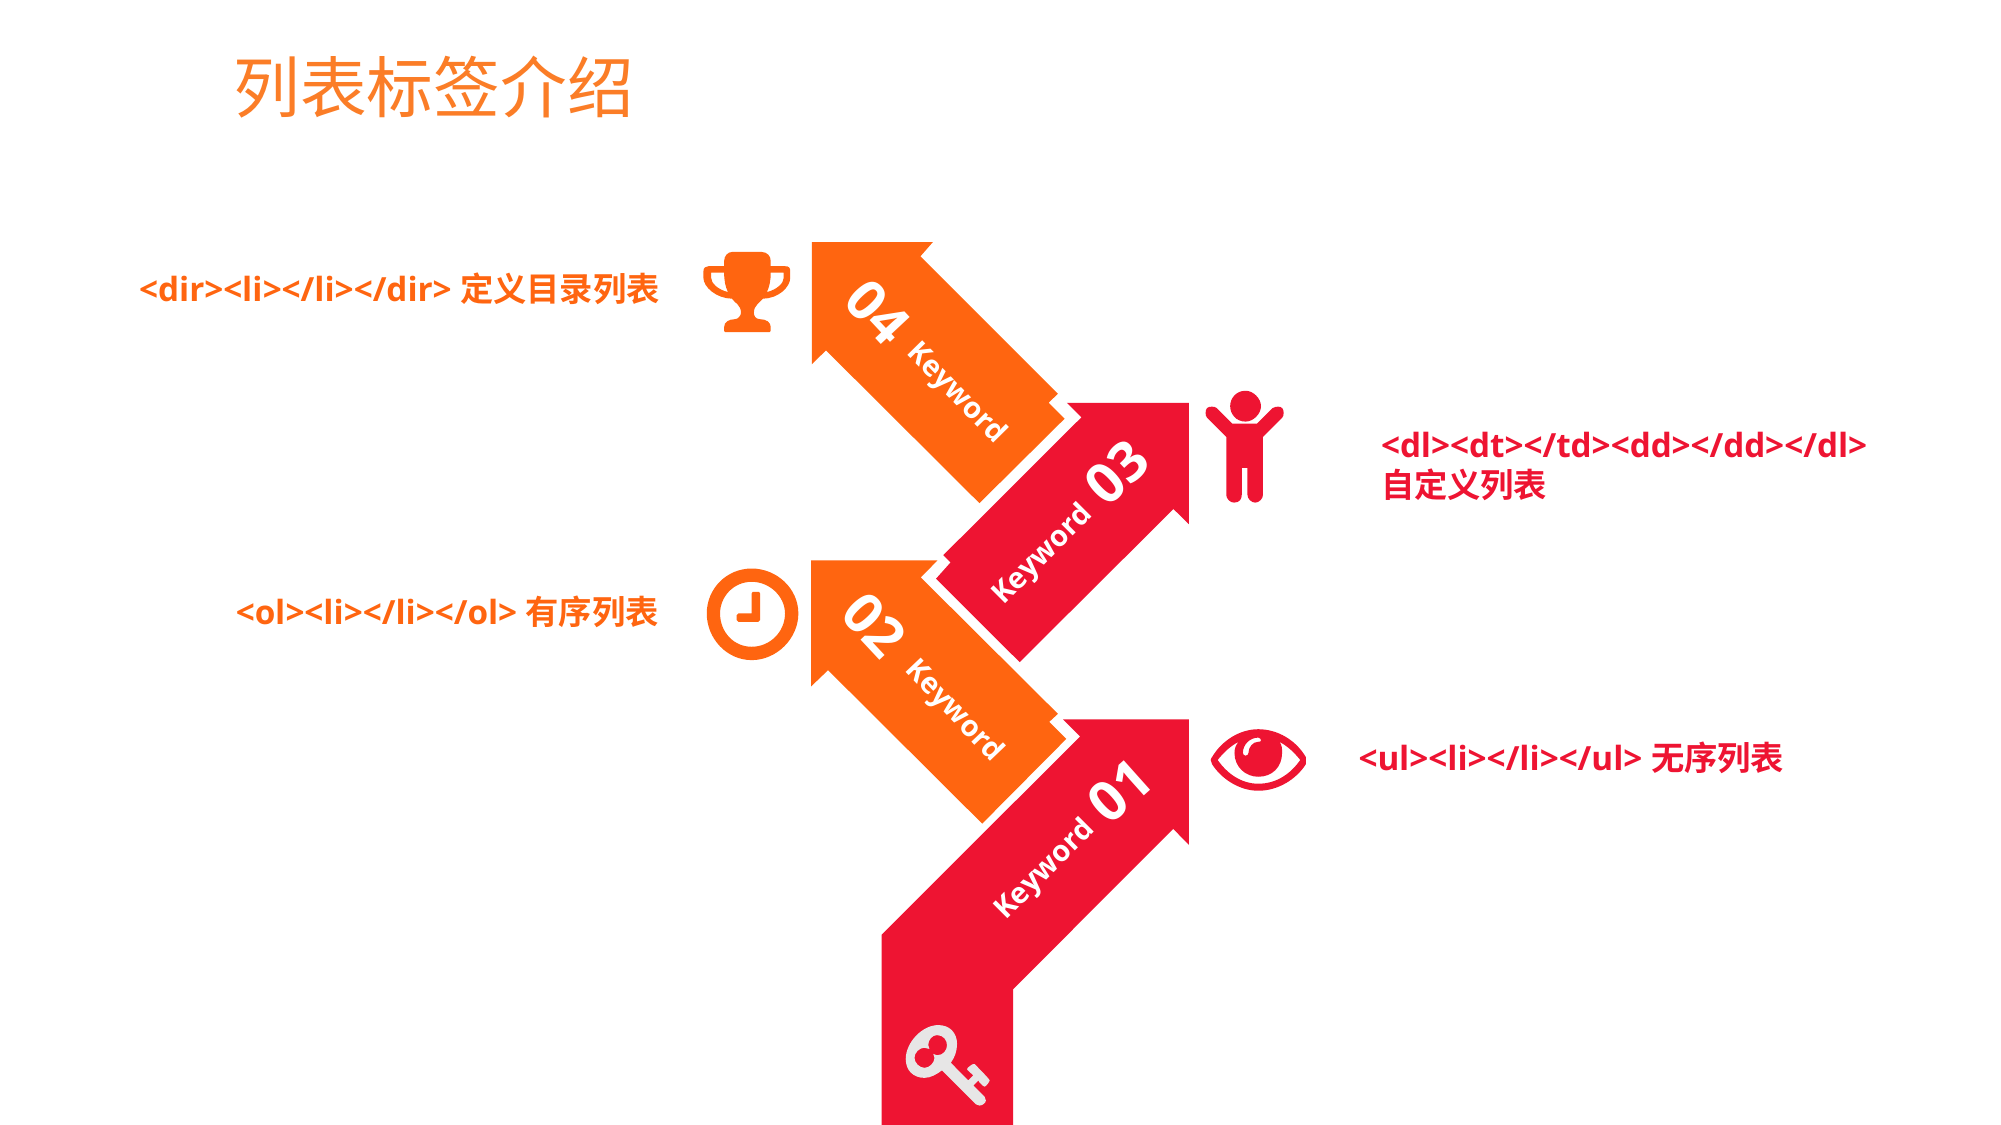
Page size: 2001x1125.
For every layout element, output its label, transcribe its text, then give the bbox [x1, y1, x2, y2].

text_box <dir><li></li></dir>定义目录列表 [138, 268, 660, 309]
text_box 04 [833, 264, 926, 357]
text_box [1205, 406, 1284, 503]
text_box [706, 568, 799, 661]
text_box Keyword [984, 810, 1100, 925]
text_box <ol><li></li></ol>有序列表 [235, 591, 659, 632]
text_box 列表标签介绍 [218, 38, 702, 134]
text_box [1230, 390, 1262, 422]
text_box <dl><dt></td><dd></dd></dl> 自定义列表 [1381, 424, 1868, 505]
text_box [936, 402, 1189, 663]
text_box <ul><li></li></ul>无序列表 [1358, 737, 1785, 778]
text_box 03 [1069, 424, 1162, 517]
text_box Keyword [901, 333, 1016, 449]
text_box Keyword [899, 650, 1013, 767]
text_box 01 [1072, 743, 1165, 836]
text_box [811, 560, 1067, 824]
text_box [1210, 729, 1306, 791]
text_box Keyword [982, 495, 1098, 610]
text_box [881, 719, 1189, 1125]
text_box 02 [830, 577, 923, 670]
text_box [703, 251, 791, 333]
text_box [811, 242, 1065, 504]
text_box [905, 1025, 990, 1106]
